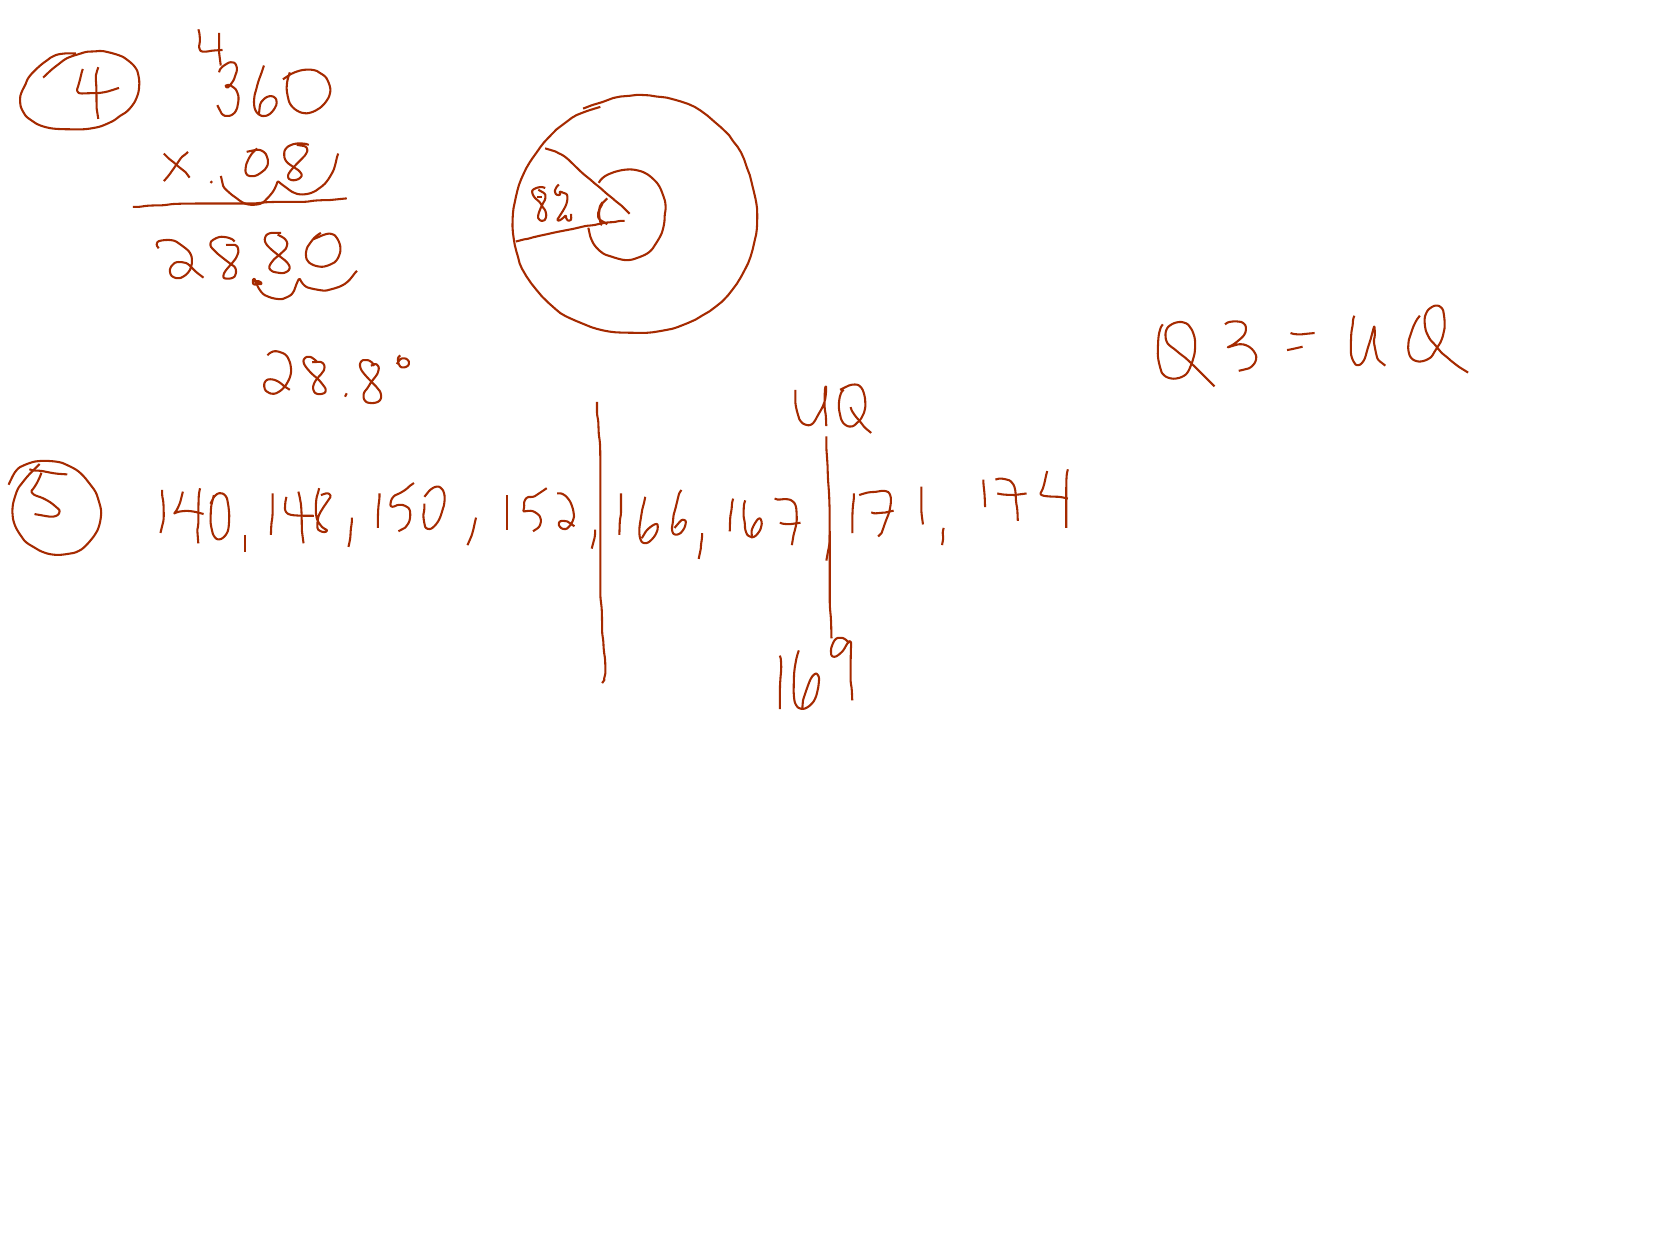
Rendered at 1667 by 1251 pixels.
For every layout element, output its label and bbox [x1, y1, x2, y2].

text_box [257, 288, 296, 300]
text_box [512, 94, 758, 334]
text_box [1157, 305, 1469, 387]
text_box [19, 50, 140, 130]
text_box [876, 468, 1069, 561]
text_box [779, 384, 872, 710]
text_box [160, 468, 774, 561]
text_box [306, 270, 358, 292]
text_box [217, 62, 331, 117]
text_box [198, 29, 223, 66]
text_box [156, 153, 339, 279]
text_box [596, 401, 602, 467]
text_box [132, 143, 348, 274]
text_box [8, 460, 102, 556]
text_box [263, 350, 410, 404]
text_box [599, 569, 607, 684]
